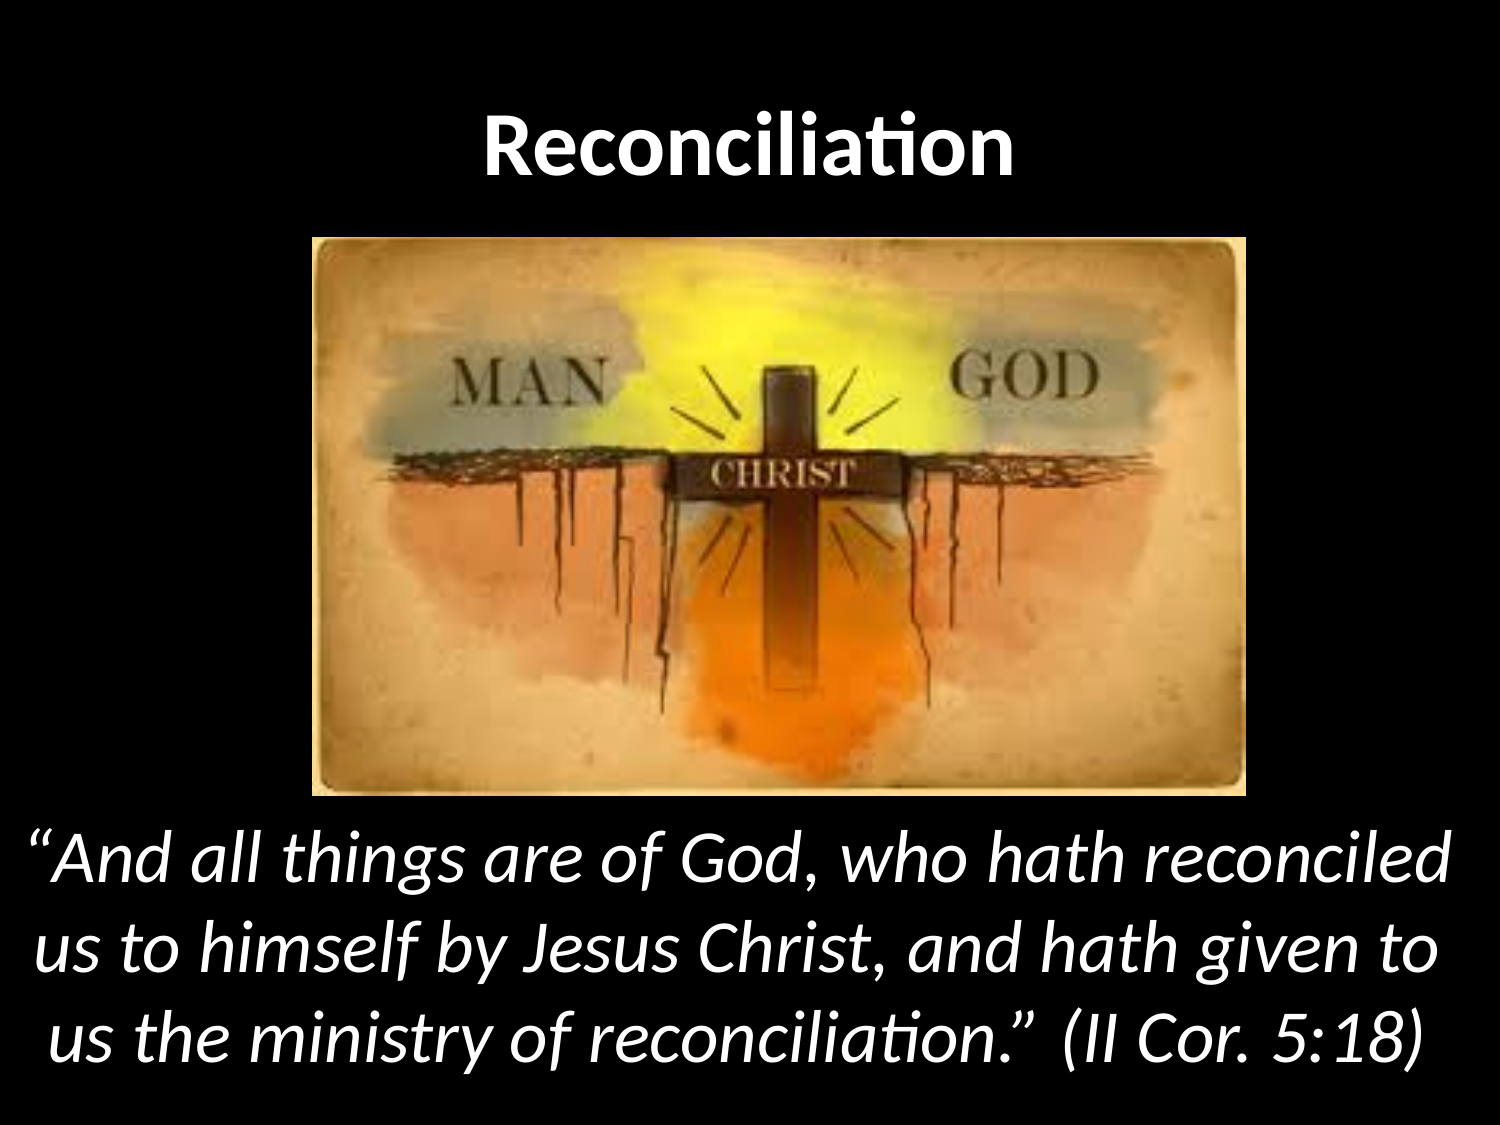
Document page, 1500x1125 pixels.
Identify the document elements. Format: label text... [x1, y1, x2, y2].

picture [312, 237, 1246, 796]
text_box “And all things are of God, who hath reconciled us to himself by Jesus Christ, and hath given to us the ministry of reconciliation.” (II Cor. 5:18) [0, 799, 1475, 1085]
title Reconciliation [75, 45, 1425, 233]
